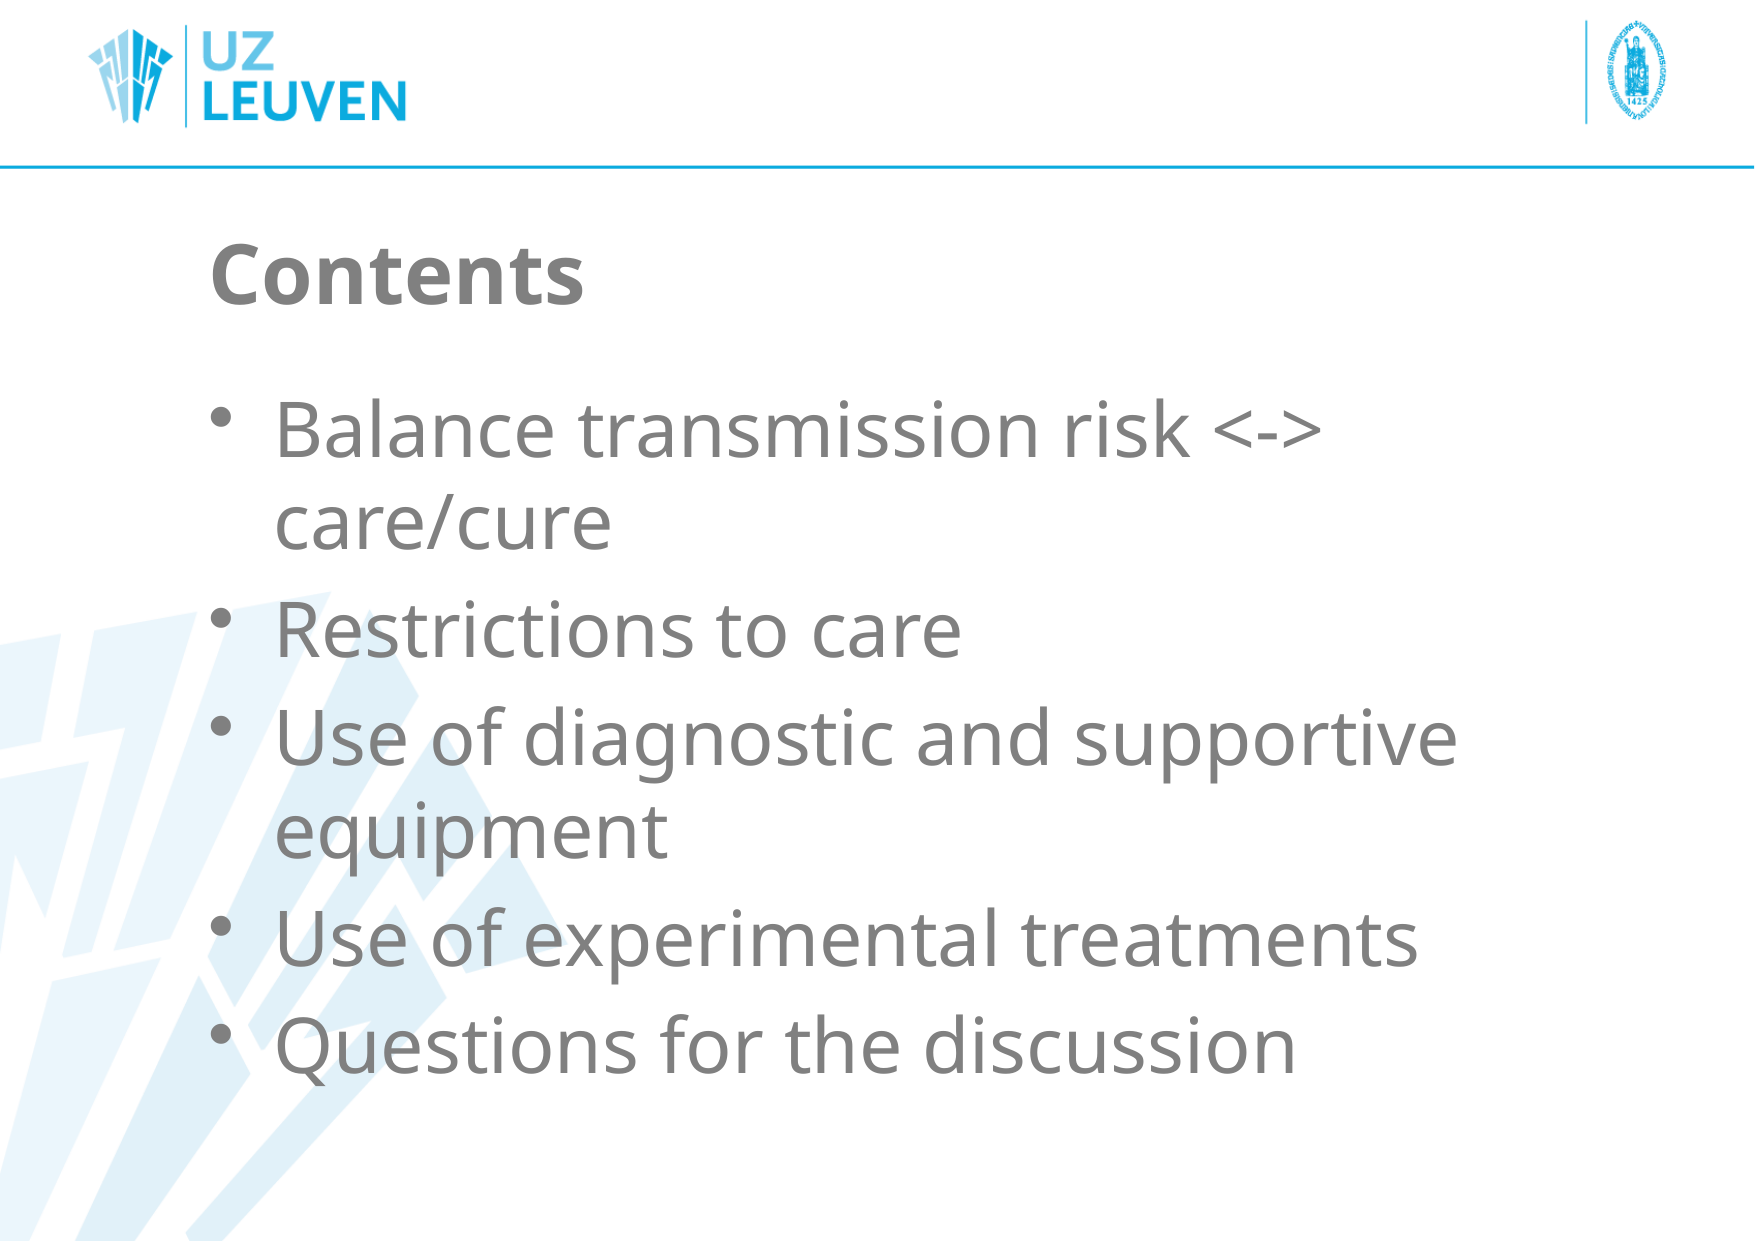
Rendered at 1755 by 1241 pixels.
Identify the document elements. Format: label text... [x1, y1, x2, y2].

picture [0, 169, 1755, 1241]
title Contents [191, 206, 1667, 337]
list Balance transmission risk <-> care/cure Restrictions to care Use of diagnostic and supportive equipment Use of experimental treatments Questions for the discussion [191, 371, 1667, 1105]
picture [0, 0, 1755, 165]
